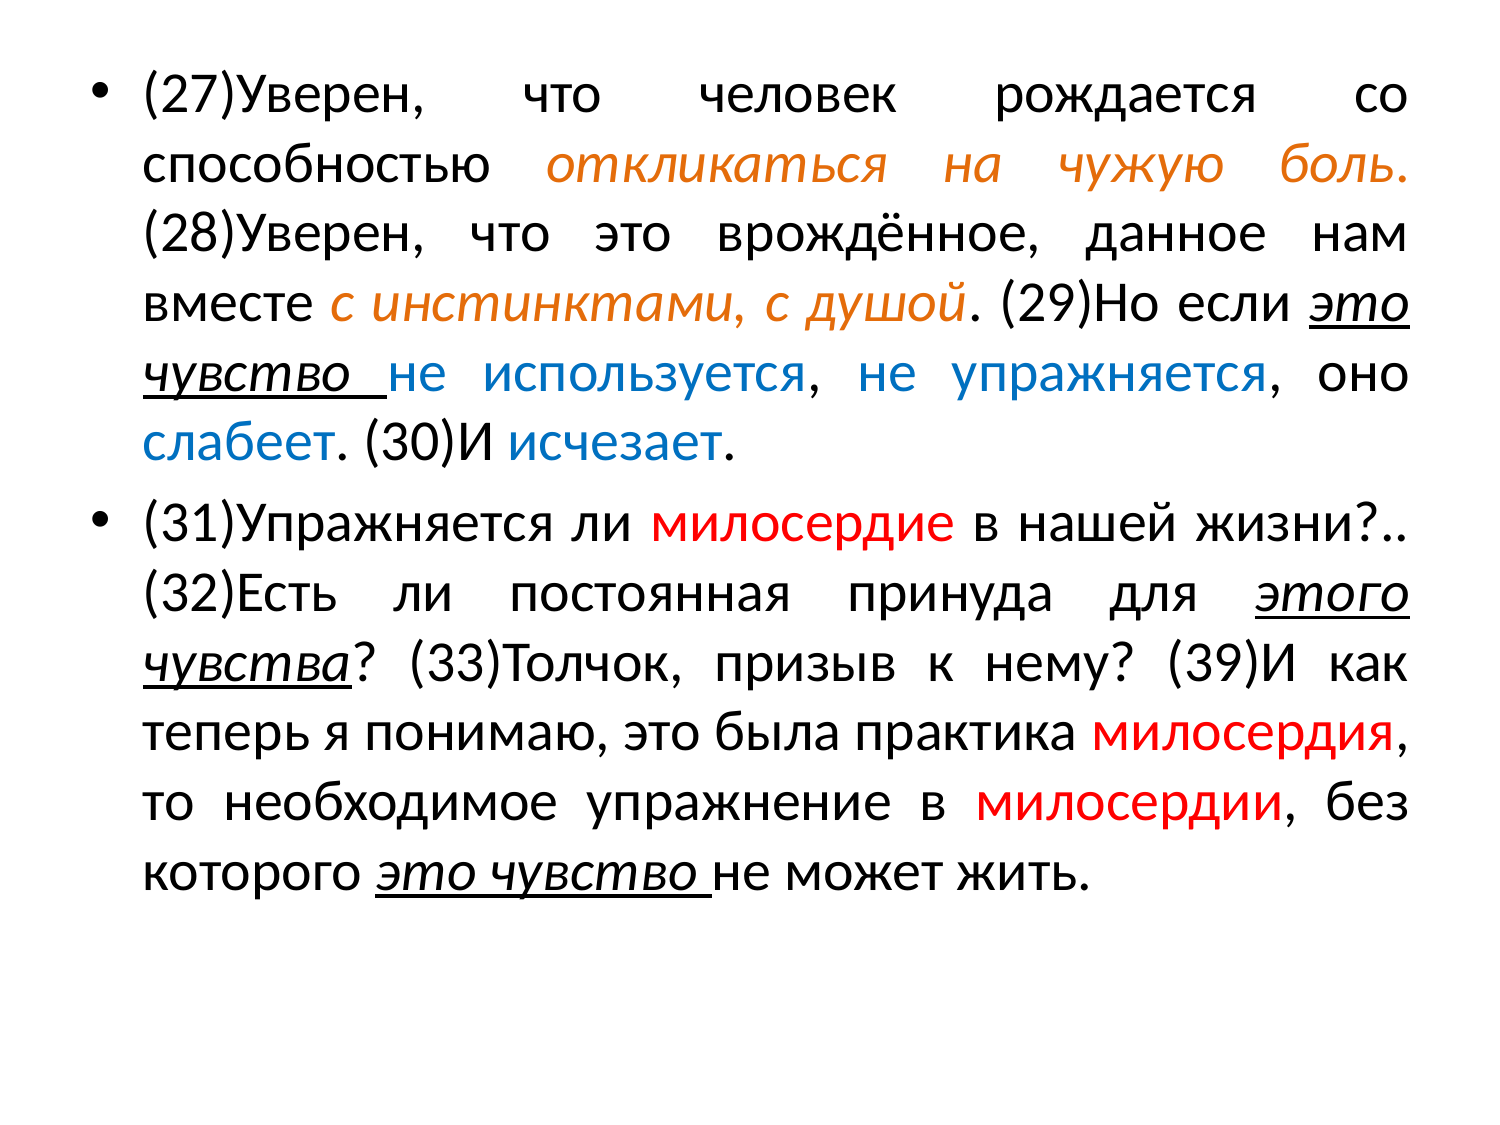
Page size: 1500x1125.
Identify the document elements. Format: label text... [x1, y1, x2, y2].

list (27)Уверен, что человек рождается со способностью откликаться на чужую боль. (28)Уверен, что это врождённое, данное нам вместе с инстинктами, с душой. (29)Но если это чувство не используется, не упражняется, оно слабеет. (30)И исчезает. (31)Упражняется ли милосердие в нашей жизни?.. (32)Есть ли постоянная принуда для этого чувства? (33)Толчок, призыв к нему? (39)И как теперь я понимаю, это была практика милосердия, то необходимое упражнение в милосердии, без которого это чувство не может жить. [75, 46, 1425, 1067]
